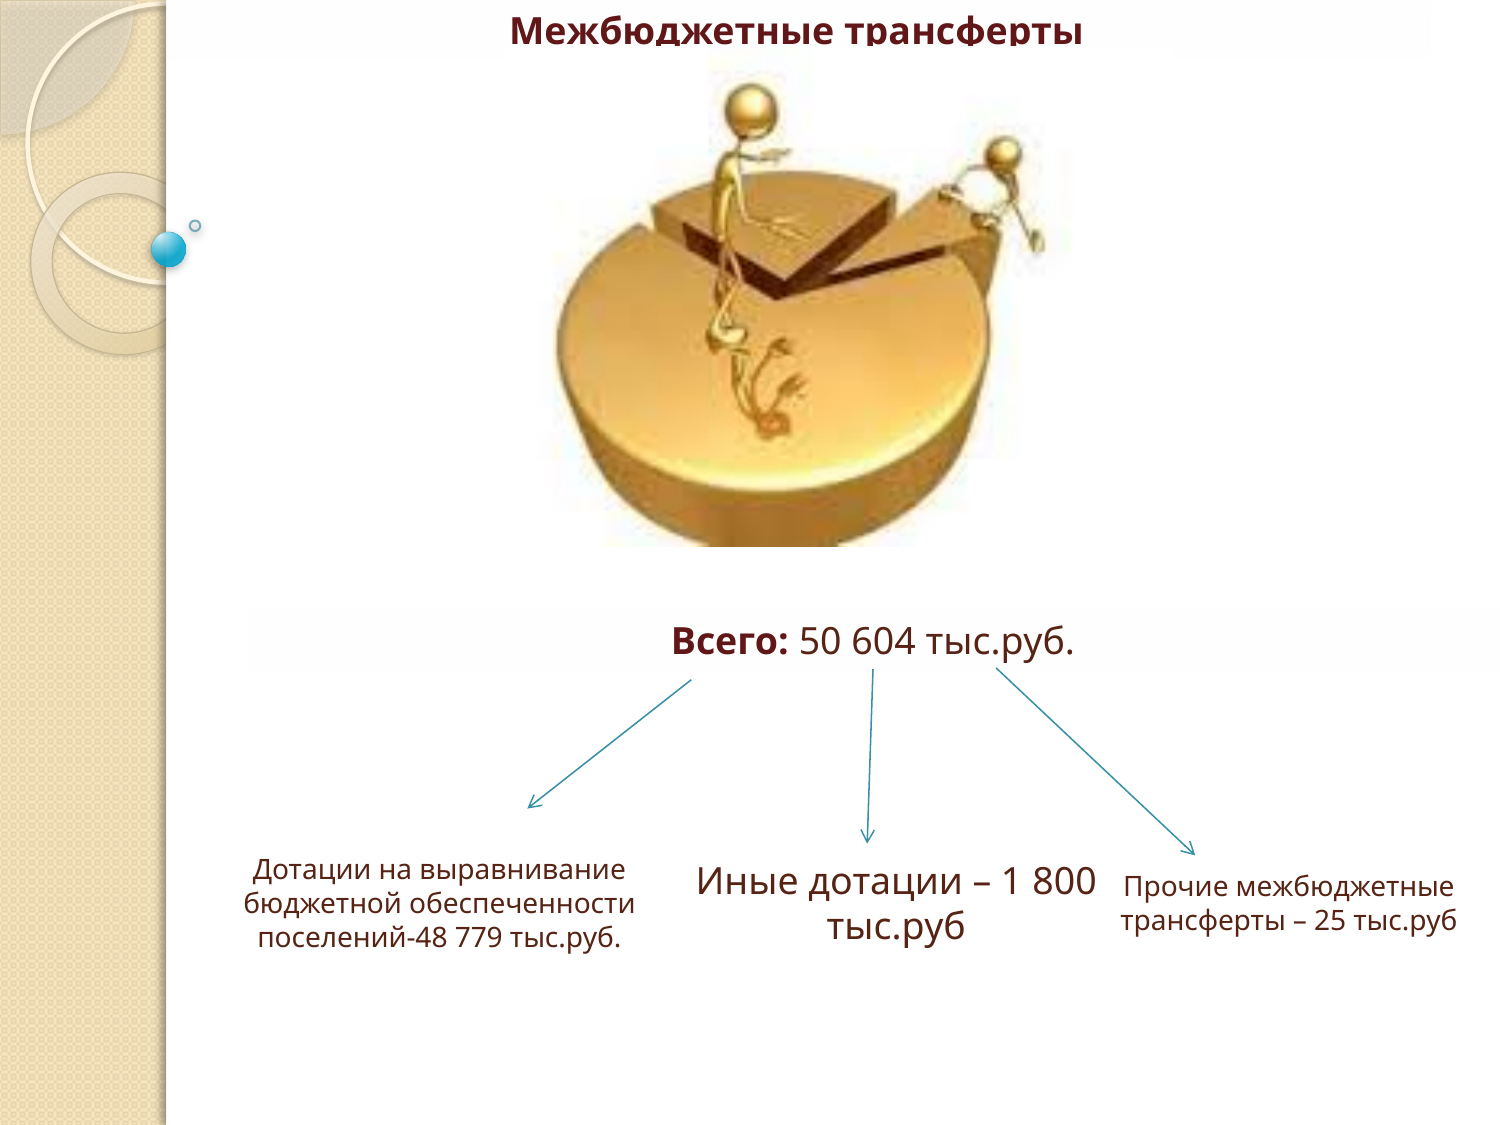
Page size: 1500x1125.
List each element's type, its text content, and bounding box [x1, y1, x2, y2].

text_box Дотации на выравнивание бюджетной обеспеченности поселений-48 779 тыс.руб. [164, 843, 679, 961]
text_box Межбюджетные трансферты [181, 17, 1414, 44]
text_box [526, 679, 692, 809]
text_box Прочие межбюджетные трансферты – 25 тыс.руб [1078, 843, 1500, 961]
picture [503, 46, 1173, 548]
text_box Всего: 50 604 тыс.руб. [263, 627, 1486, 654]
text_box Иные дотации – 1 800 тыс.руб [679, 843, 1078, 961]
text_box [782, 753, 958, 760]
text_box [995, 667, 1196, 856]
